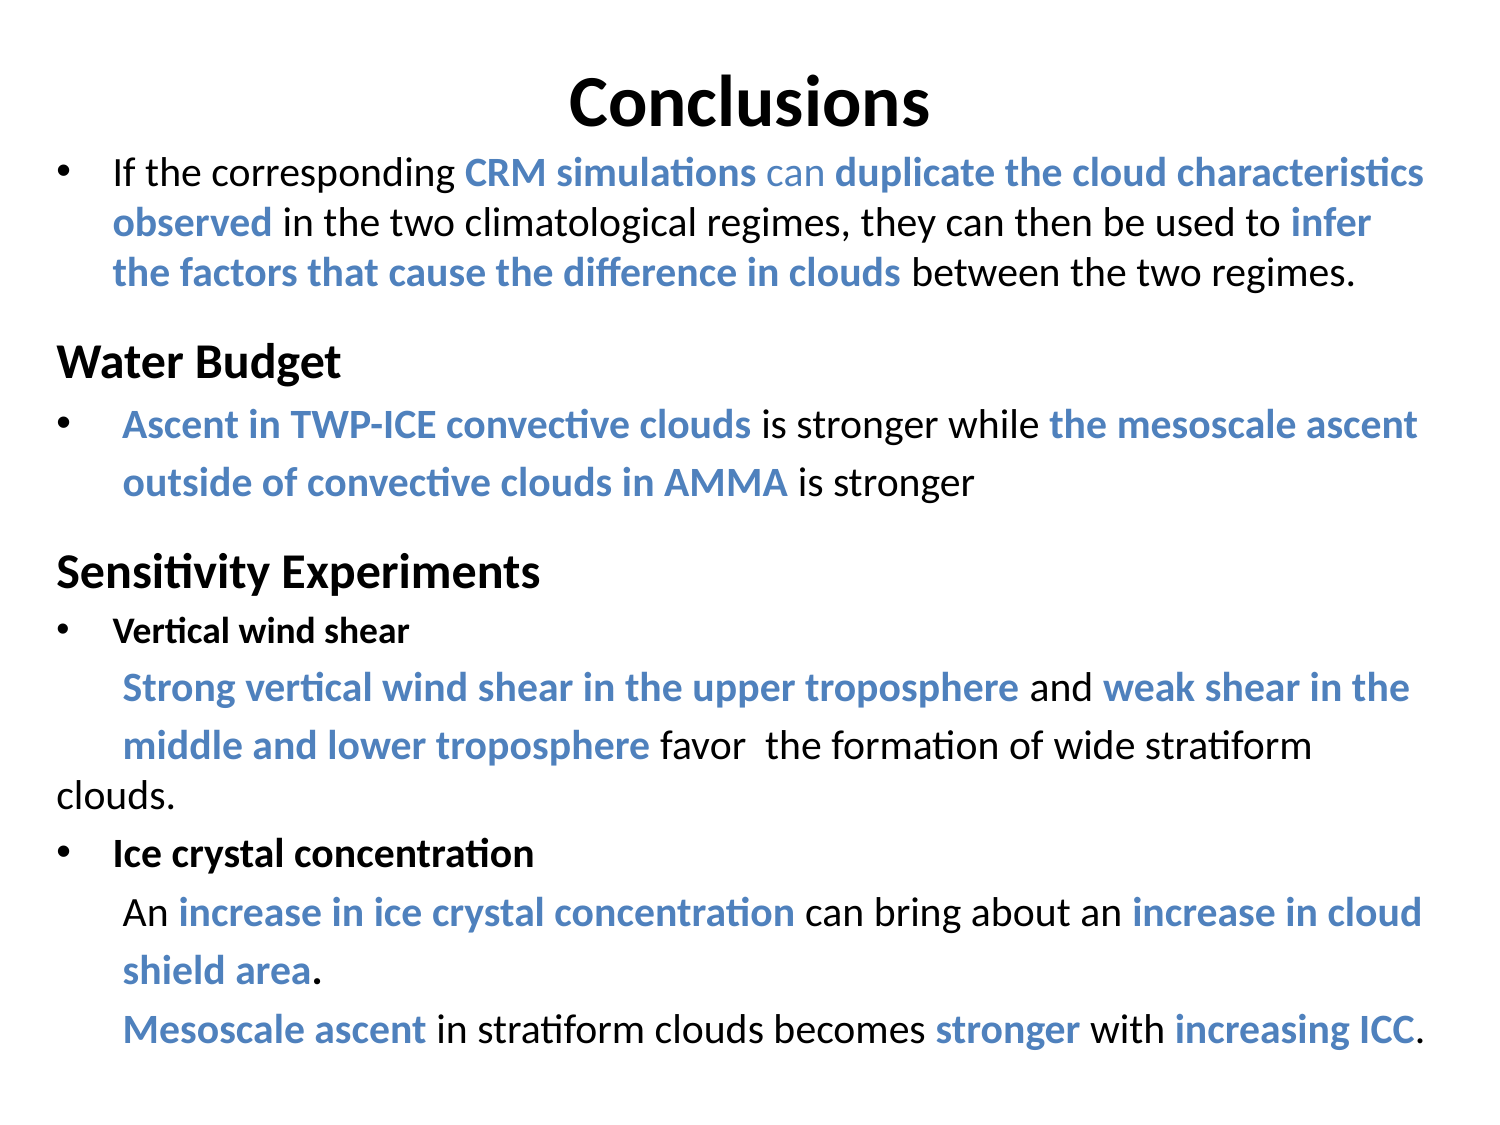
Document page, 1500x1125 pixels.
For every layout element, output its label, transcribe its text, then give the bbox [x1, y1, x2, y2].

list If the corresponding CRM simulations can duplicate the cloud characteristics observed in the two climatological regimes, they can then be used to infer the factors that cause the difference in clouds between the two regimes. Water Budget Ascent in TWP-ICE convective clouds is stronger while the mesoscale ascent outside of convective clouds in AMMA is stronger Sensitivity Experiments Vertical wind shear Strong vertical wind shear in the upper troposphere and weak shear in the middle and lower troposphere favor the formation of wide stratiform clouds. Ice crystal concentration An increase in ice crystal concentration can bring about an increase in cloud shield area. Mesoscale ascent in stratiform clouds becomes stronger with increasing ICC. [41, 137, 1447, 1094]
title Conclusions [75, 45, 1425, 137]
